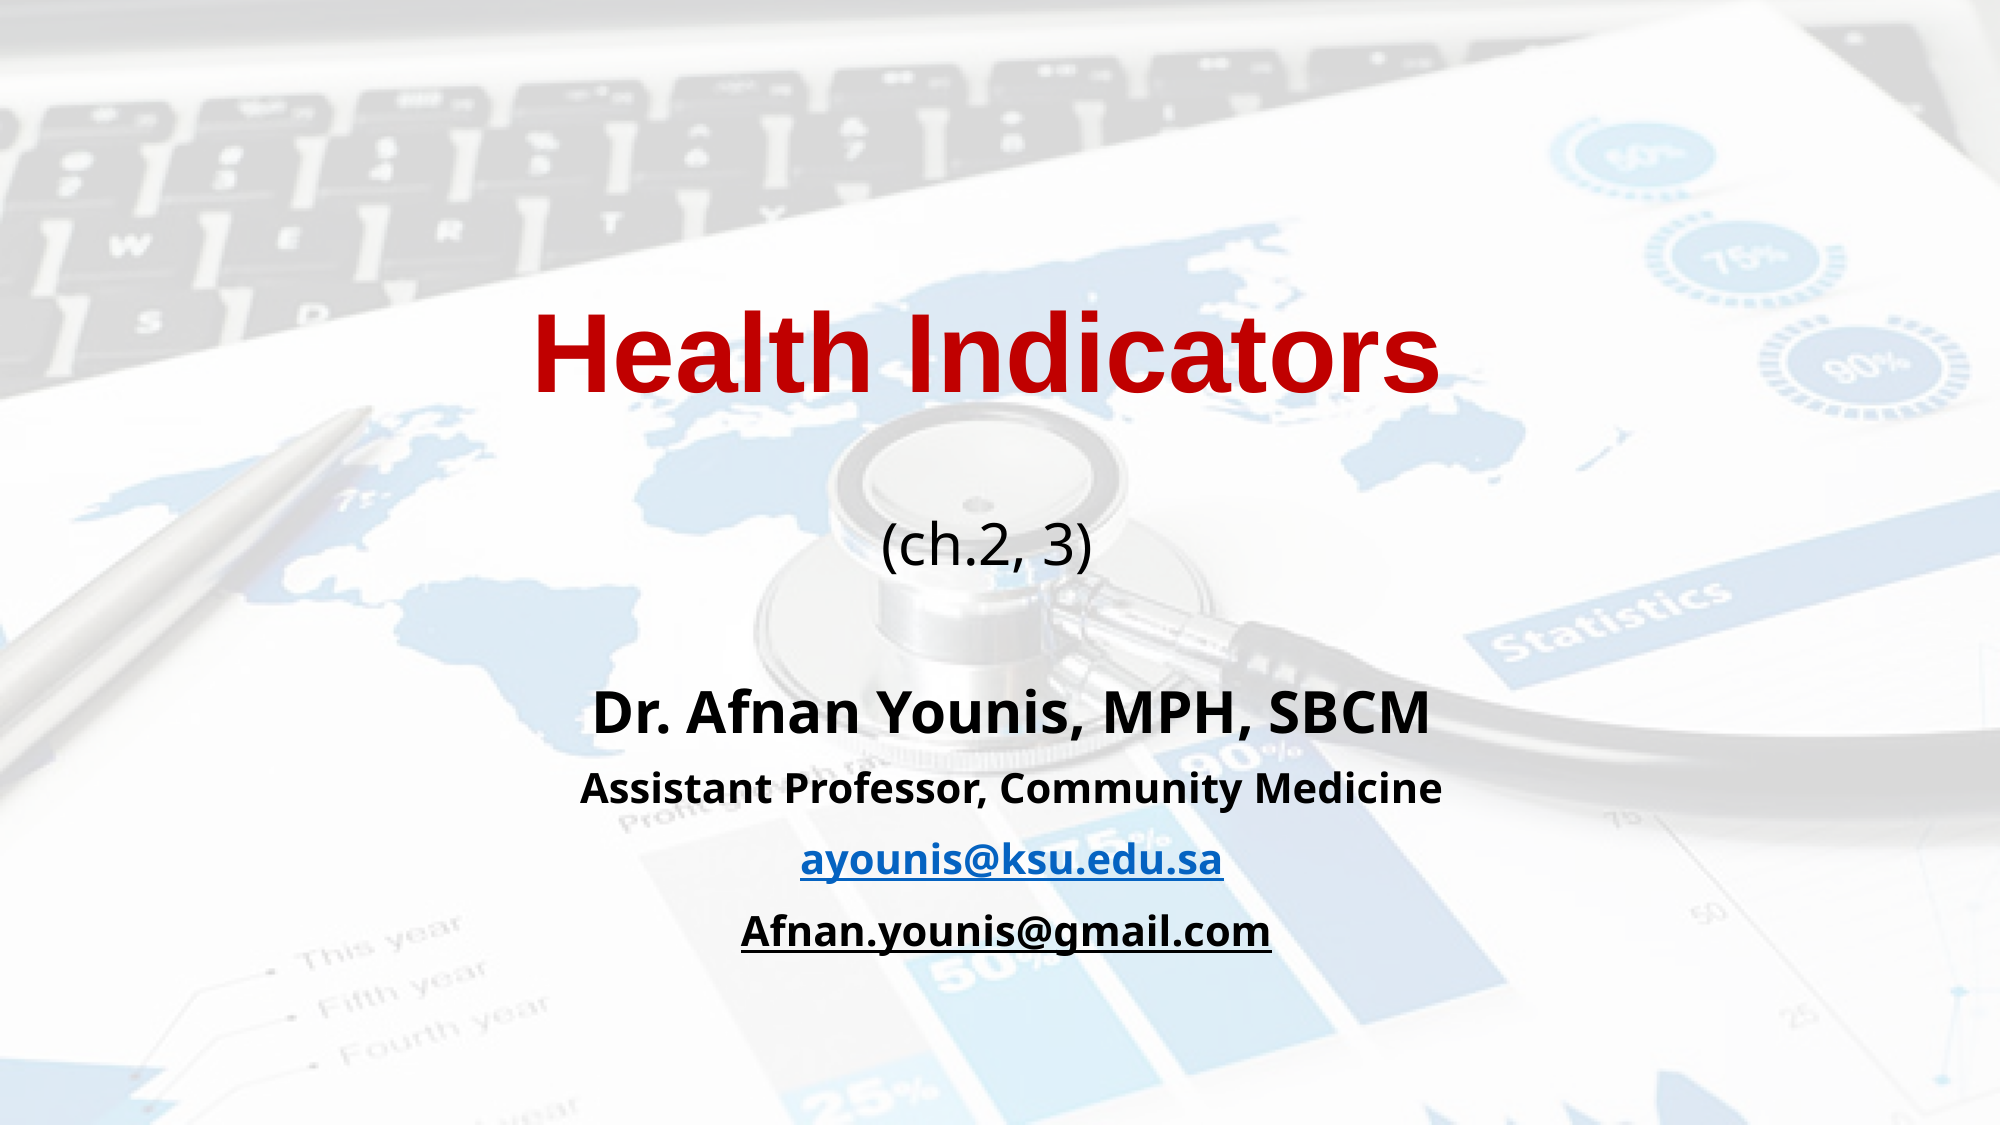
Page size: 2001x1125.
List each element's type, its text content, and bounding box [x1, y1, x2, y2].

subtitle Dr. Afnan Younis, MPH, SBCM Assistant Professor, Community Medicine ayounis@ksu.edu.sa Afnan.younis@gmail.com [395, 676, 1628, 1038]
title Health Indicators (ch.2, 3) [500, 174, 1475, 586]
